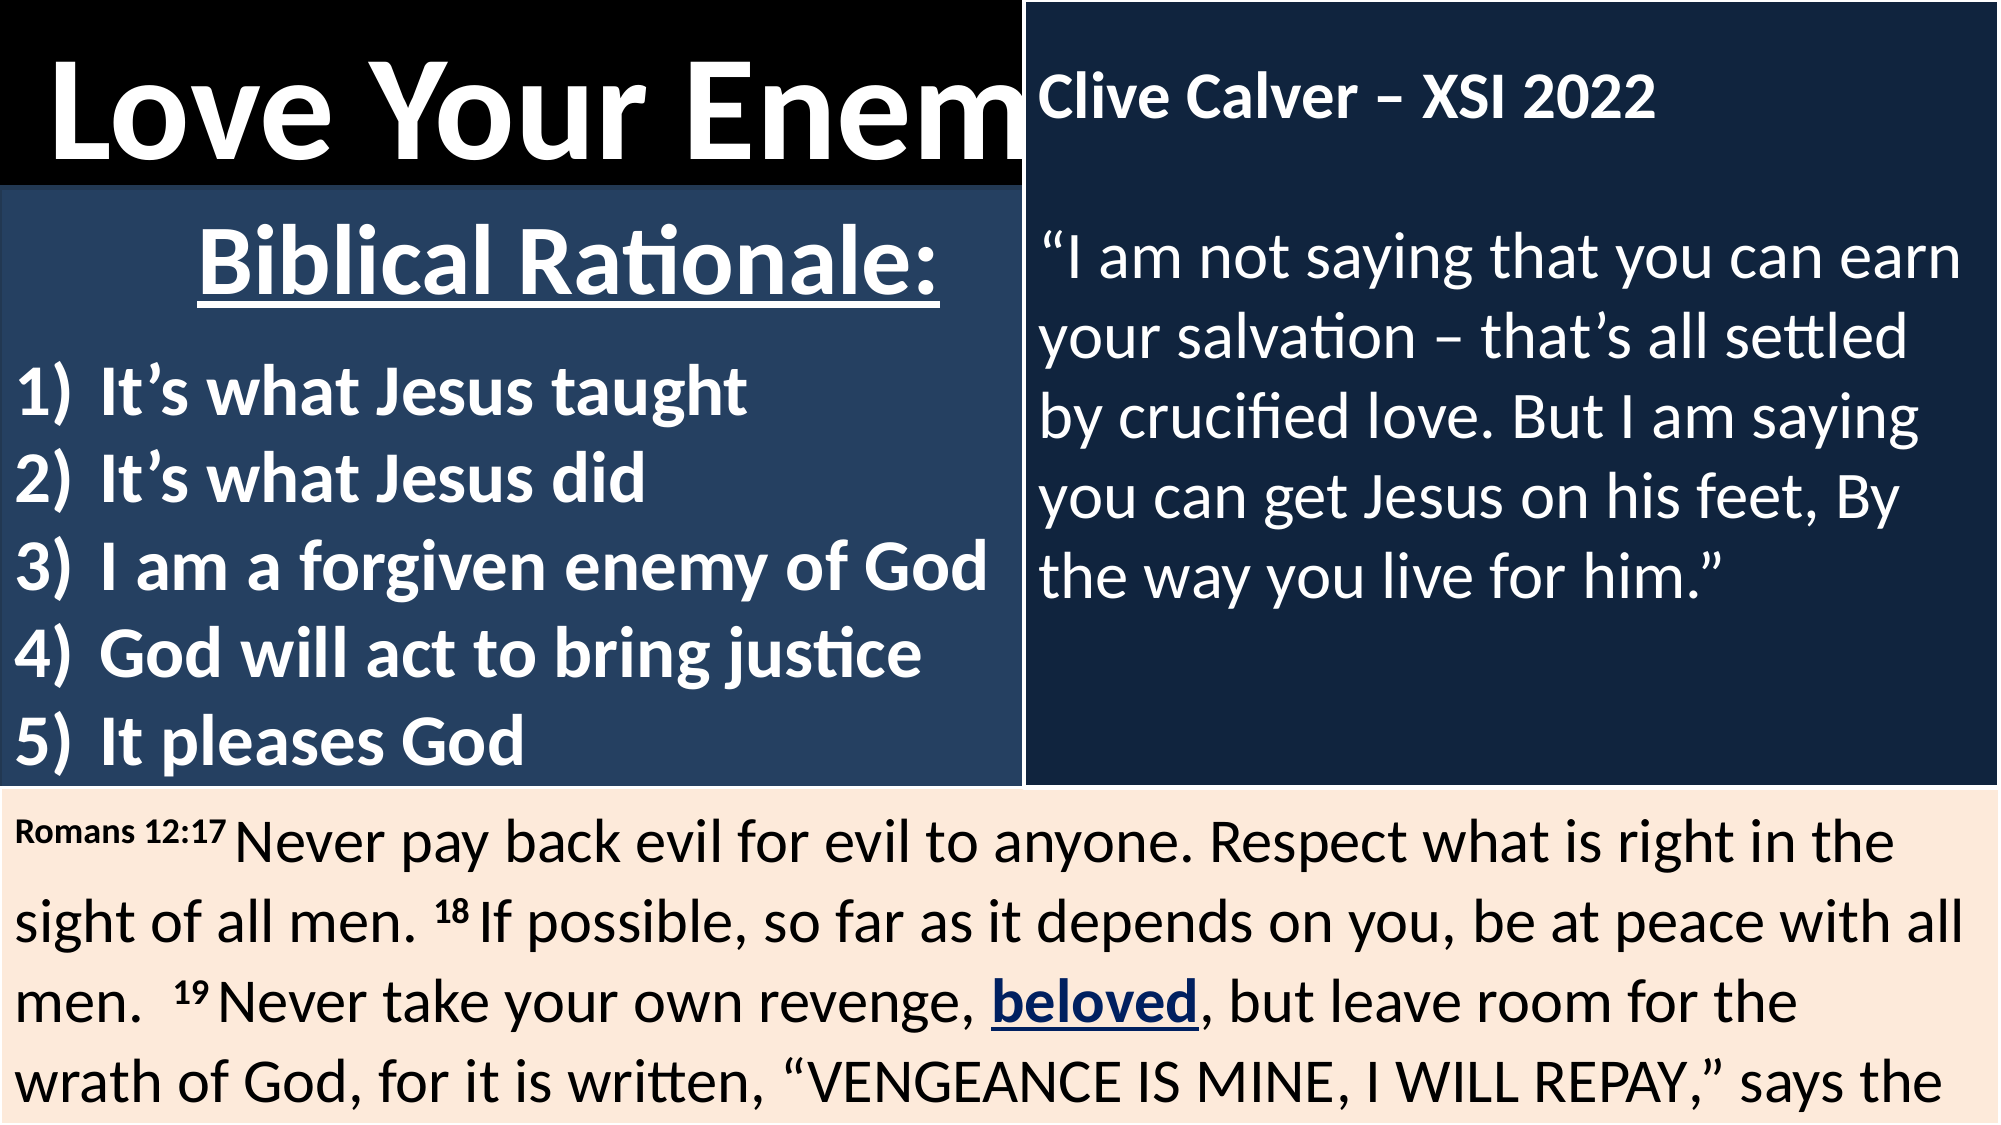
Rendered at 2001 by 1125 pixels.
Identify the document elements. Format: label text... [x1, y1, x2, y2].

text_box Romans 12:17 Never pay back evil for evil to anyone. Respect what is right in the sight of all men. 18 If possible, so far as it depends on you, be at peace with all men. 19 Never take your own revenge, beloved, but leave room for the wrath of God, for it is written, “Vengeance is Mine, I will repay,” says the Lord. [0, 785, 2000, 1125]
text_box Love Your Enemy [0, 0, 1022, 185]
text_box Clive Calver – XSI 2022 “I am not saying that you can earn your salvation – that’s all settled by crucified love. But I am saying you can get Jesus on his feet, By the way you live for him.” [1022, 0, 2000, 790]
text_box Biblical Rationale: It’s what Jesus taught It’s what Jesus did I am a forgiven enemy of God God will act to bring justice It pleases God [0, 185, 1022, 785]
